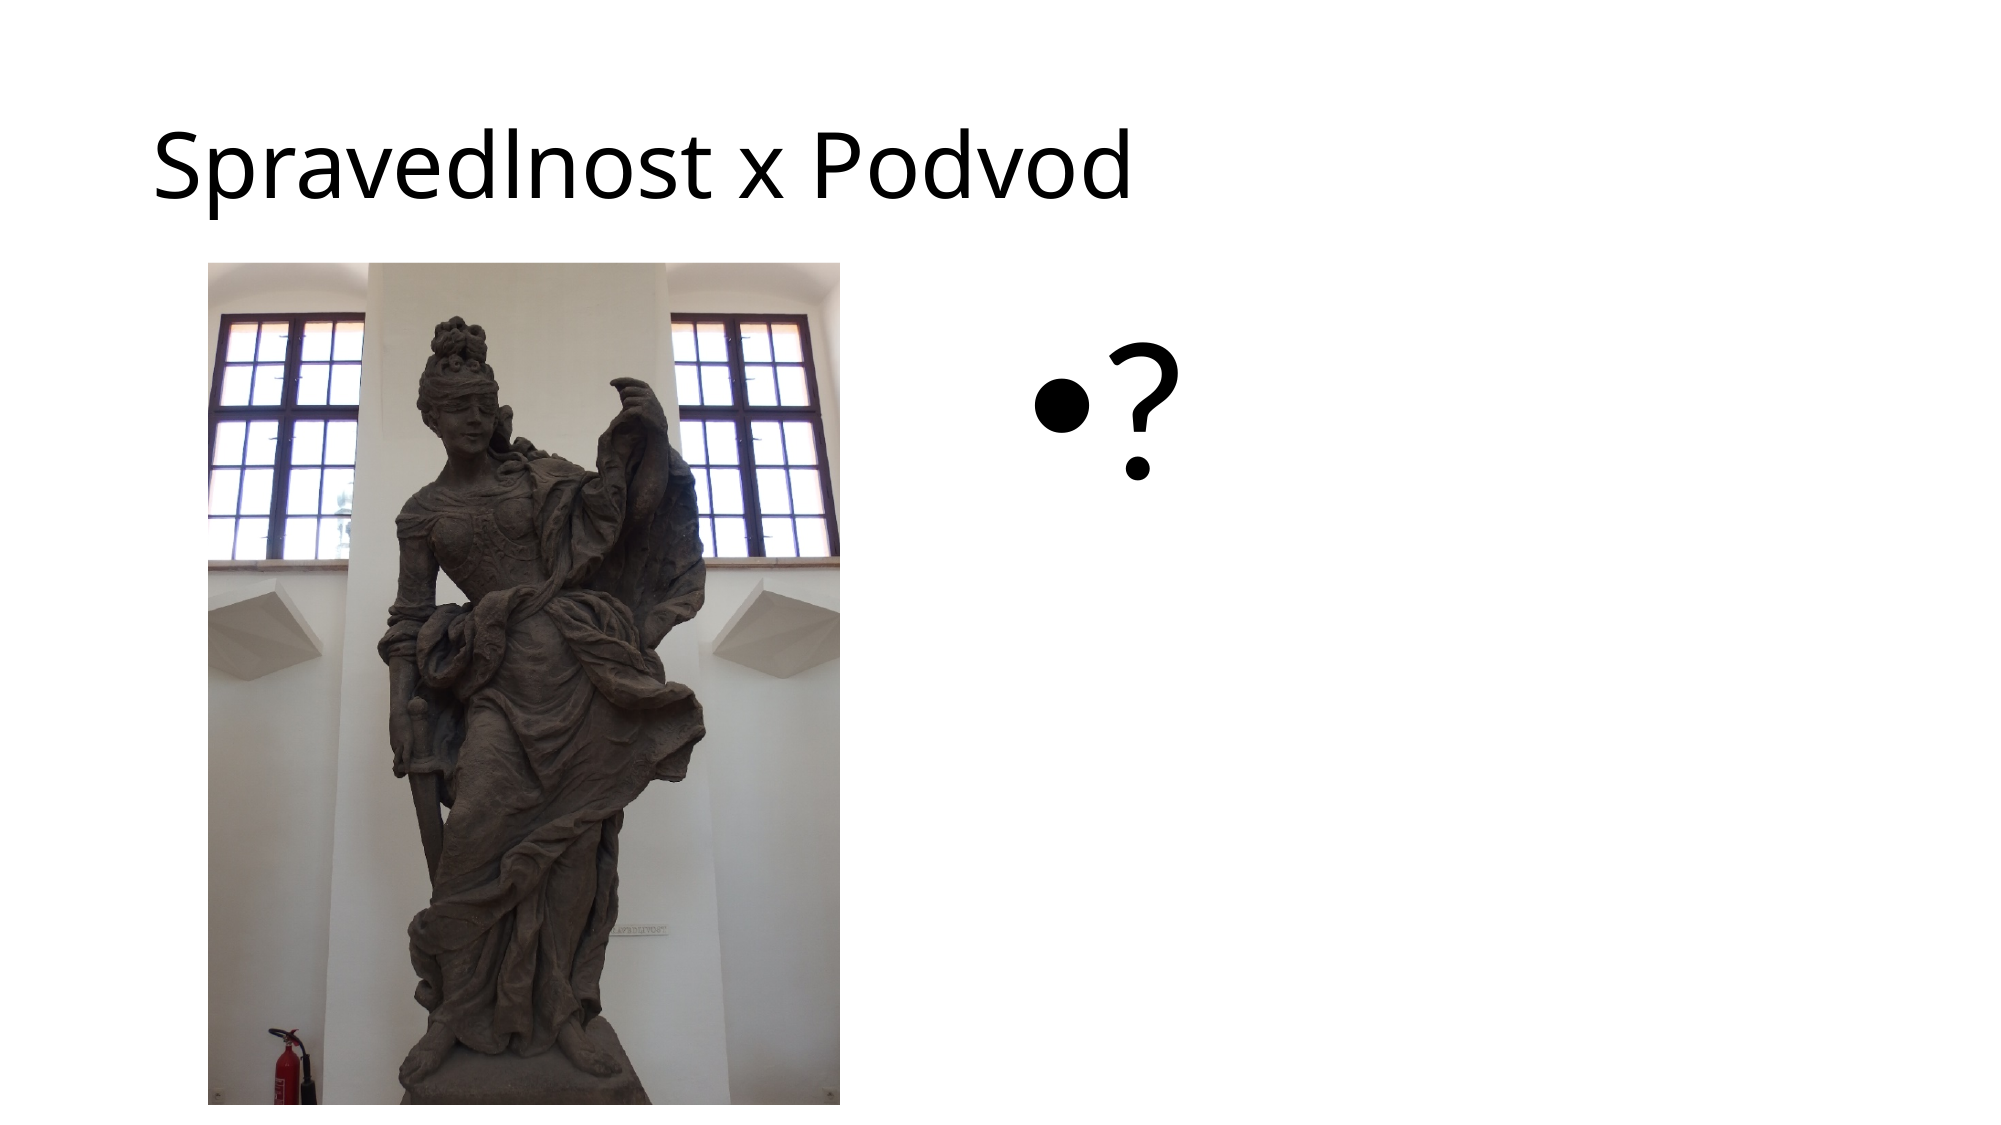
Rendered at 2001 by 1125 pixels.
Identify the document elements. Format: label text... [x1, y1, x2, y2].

list ? [1012, 299, 1863, 1014]
picture [208, 264, 840, 367]
title Spravedlnost x Podvod [137, 59, 1863, 278]
picture [208, 1000, 840, 1104]
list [102, 367, 945, 1000]
